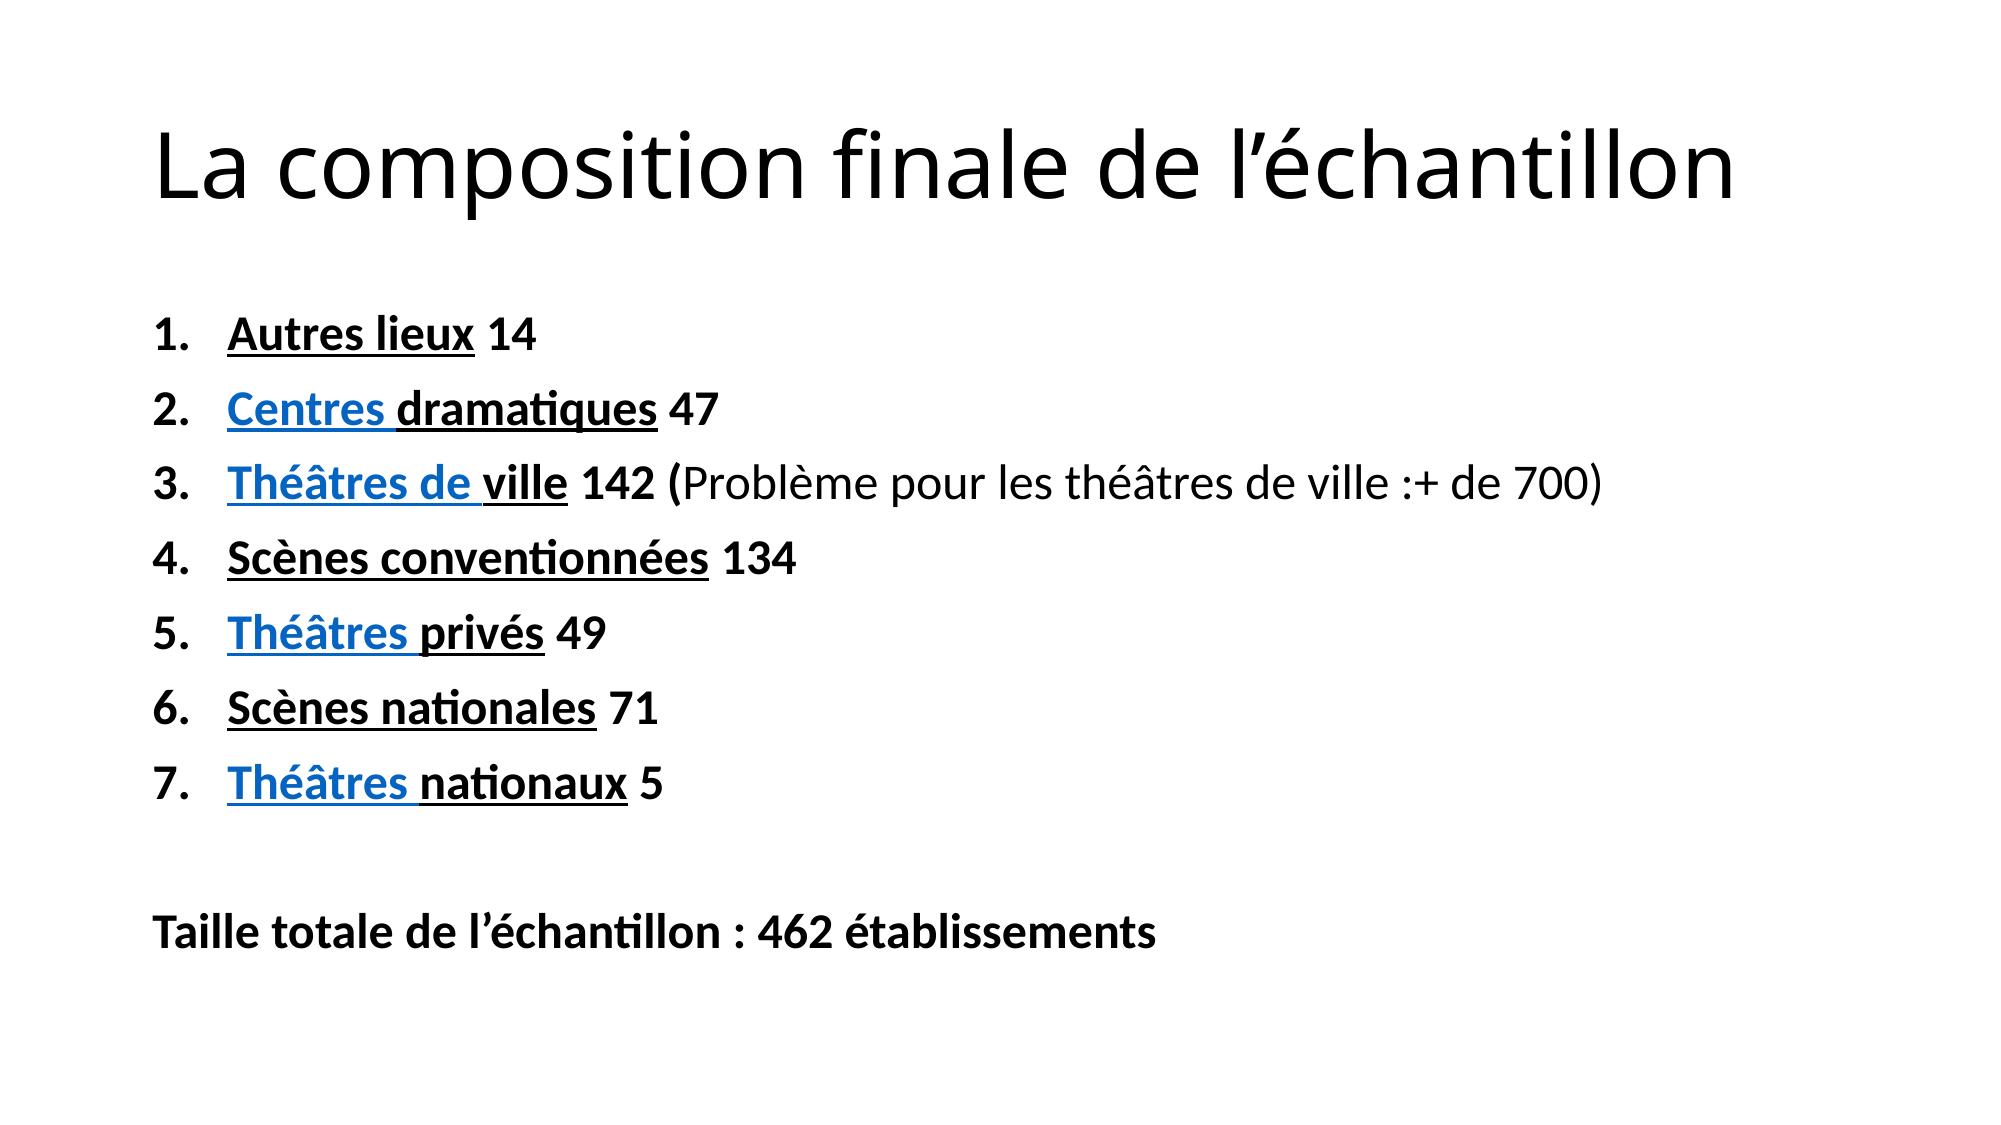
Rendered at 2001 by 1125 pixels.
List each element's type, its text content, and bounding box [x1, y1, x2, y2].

list Autres lieux 14 Centres dramatiques 47 Théâtres de ville 142 (Problème pour les théâtres de ville :+ de 700) Scènes conventionnées 134 Théâtres privés 49 Scènes nationales 71 Théâtres nationaux 5 Taille totale de l’échantillon : 462 établissements [137, 299, 1863, 1014]
title La composition finale de l’échantillon [137, 59, 1863, 278]
